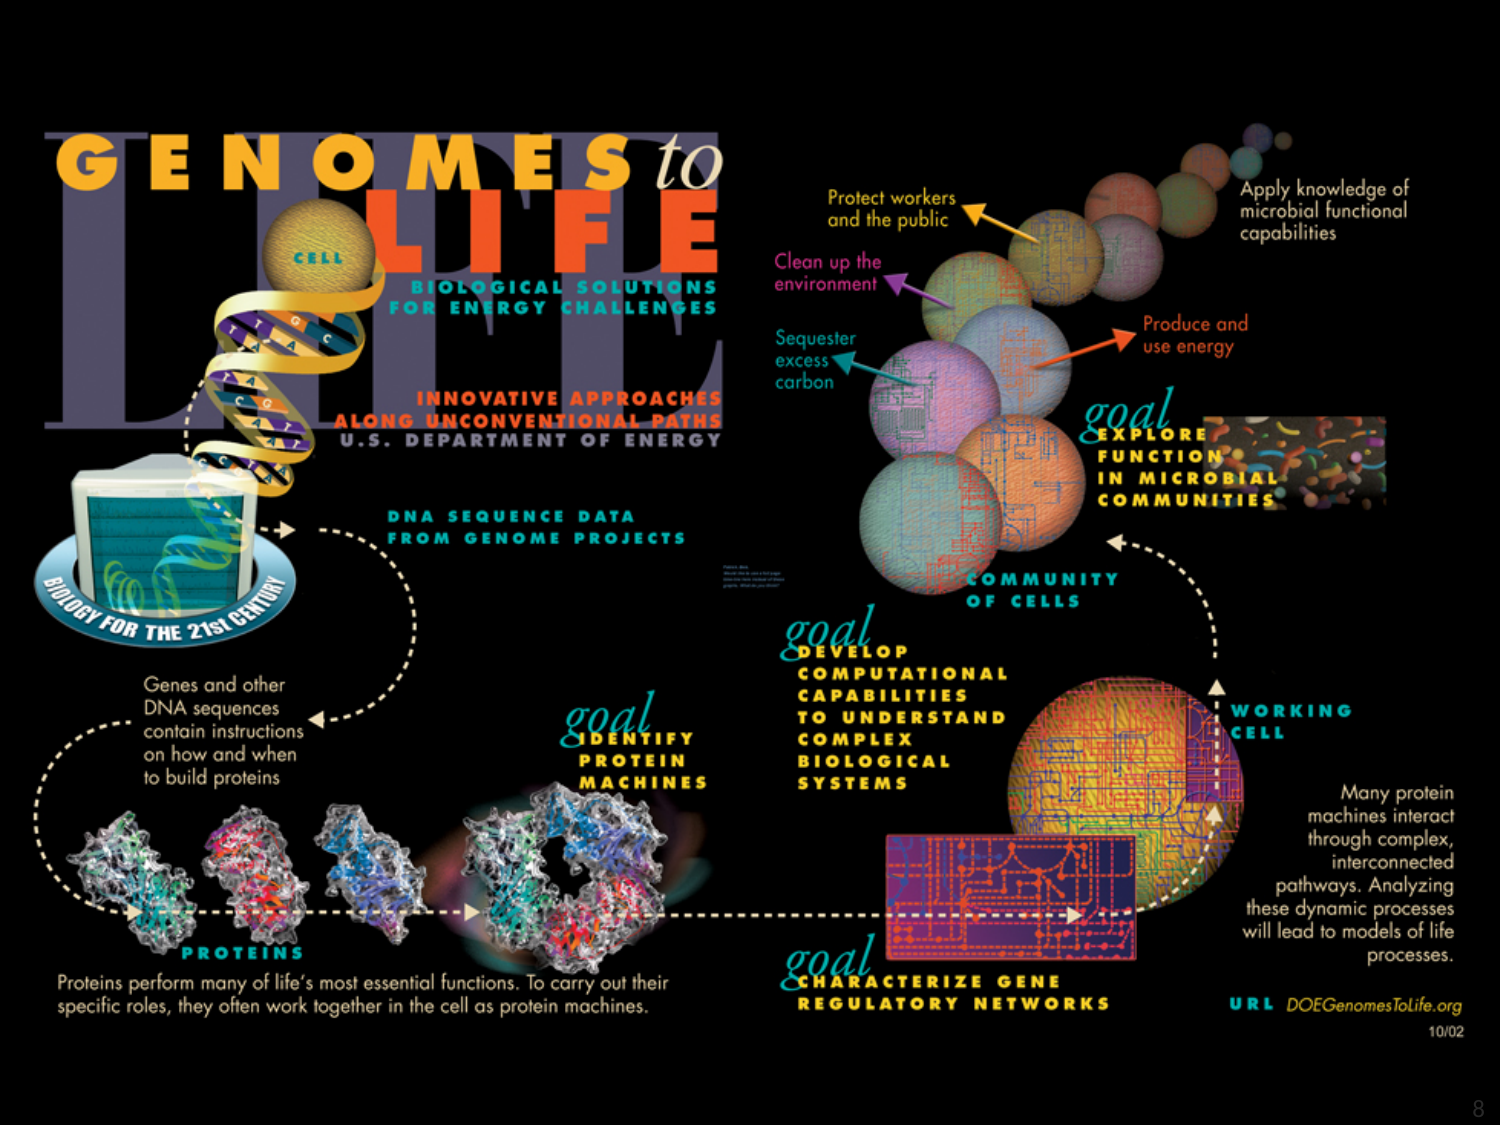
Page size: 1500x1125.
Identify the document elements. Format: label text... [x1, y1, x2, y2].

slide_number 8 [1125, 1090, 1500, 1125]
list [0, 86, 1500, 1051]
